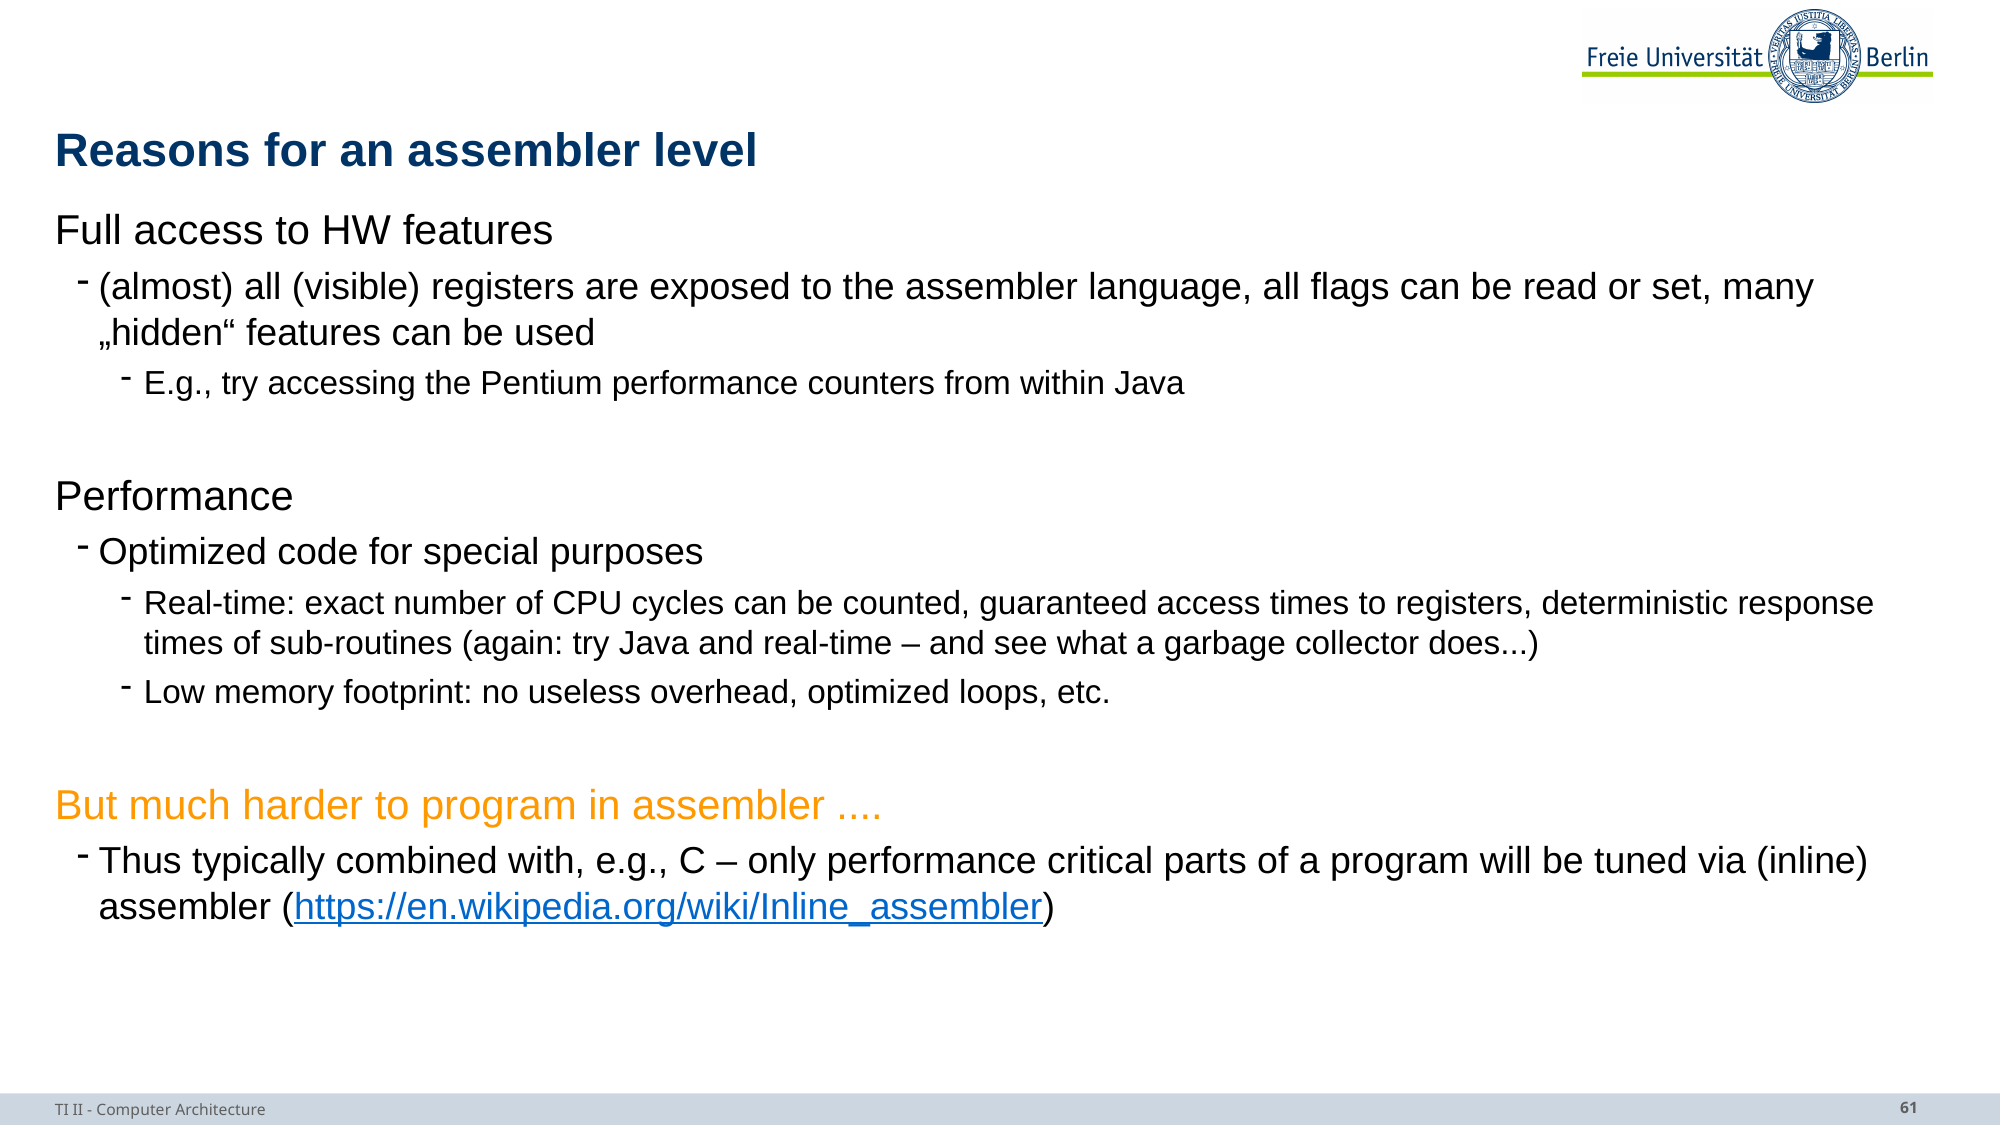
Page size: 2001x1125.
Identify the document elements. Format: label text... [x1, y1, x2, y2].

list Full access to HW features (almost) all (visible) registers are exposed to the assembler language, all flags can be read or set, many „hidden“ features can be used E.g., try accessing the Pentium performance counters from within Java Performance Optimized code for special purposes Real-time: exact number of CPU cycles can be counted, guaranteed access times to registers, deterministic response times of sub-routines (again: try Java and real-time – and see what a garbage collector does...) Low memory footprint: no useless overhead, optimized loops, etc. But much harder to program in assembler .... Thus typically combined with, e.g., C – only performance critical parts of a program will be tuned via (inline) assembler (https://en.wikipedia.org/wiki/Inline_assembler) [54, 201, 1946, 1064]
picture [1582, 9, 1933, 103]
title Reasons for an assembler level [54, 117, 1946, 188]
footer TI II - Computer Architecture [54, 1091, 1363, 1125]
